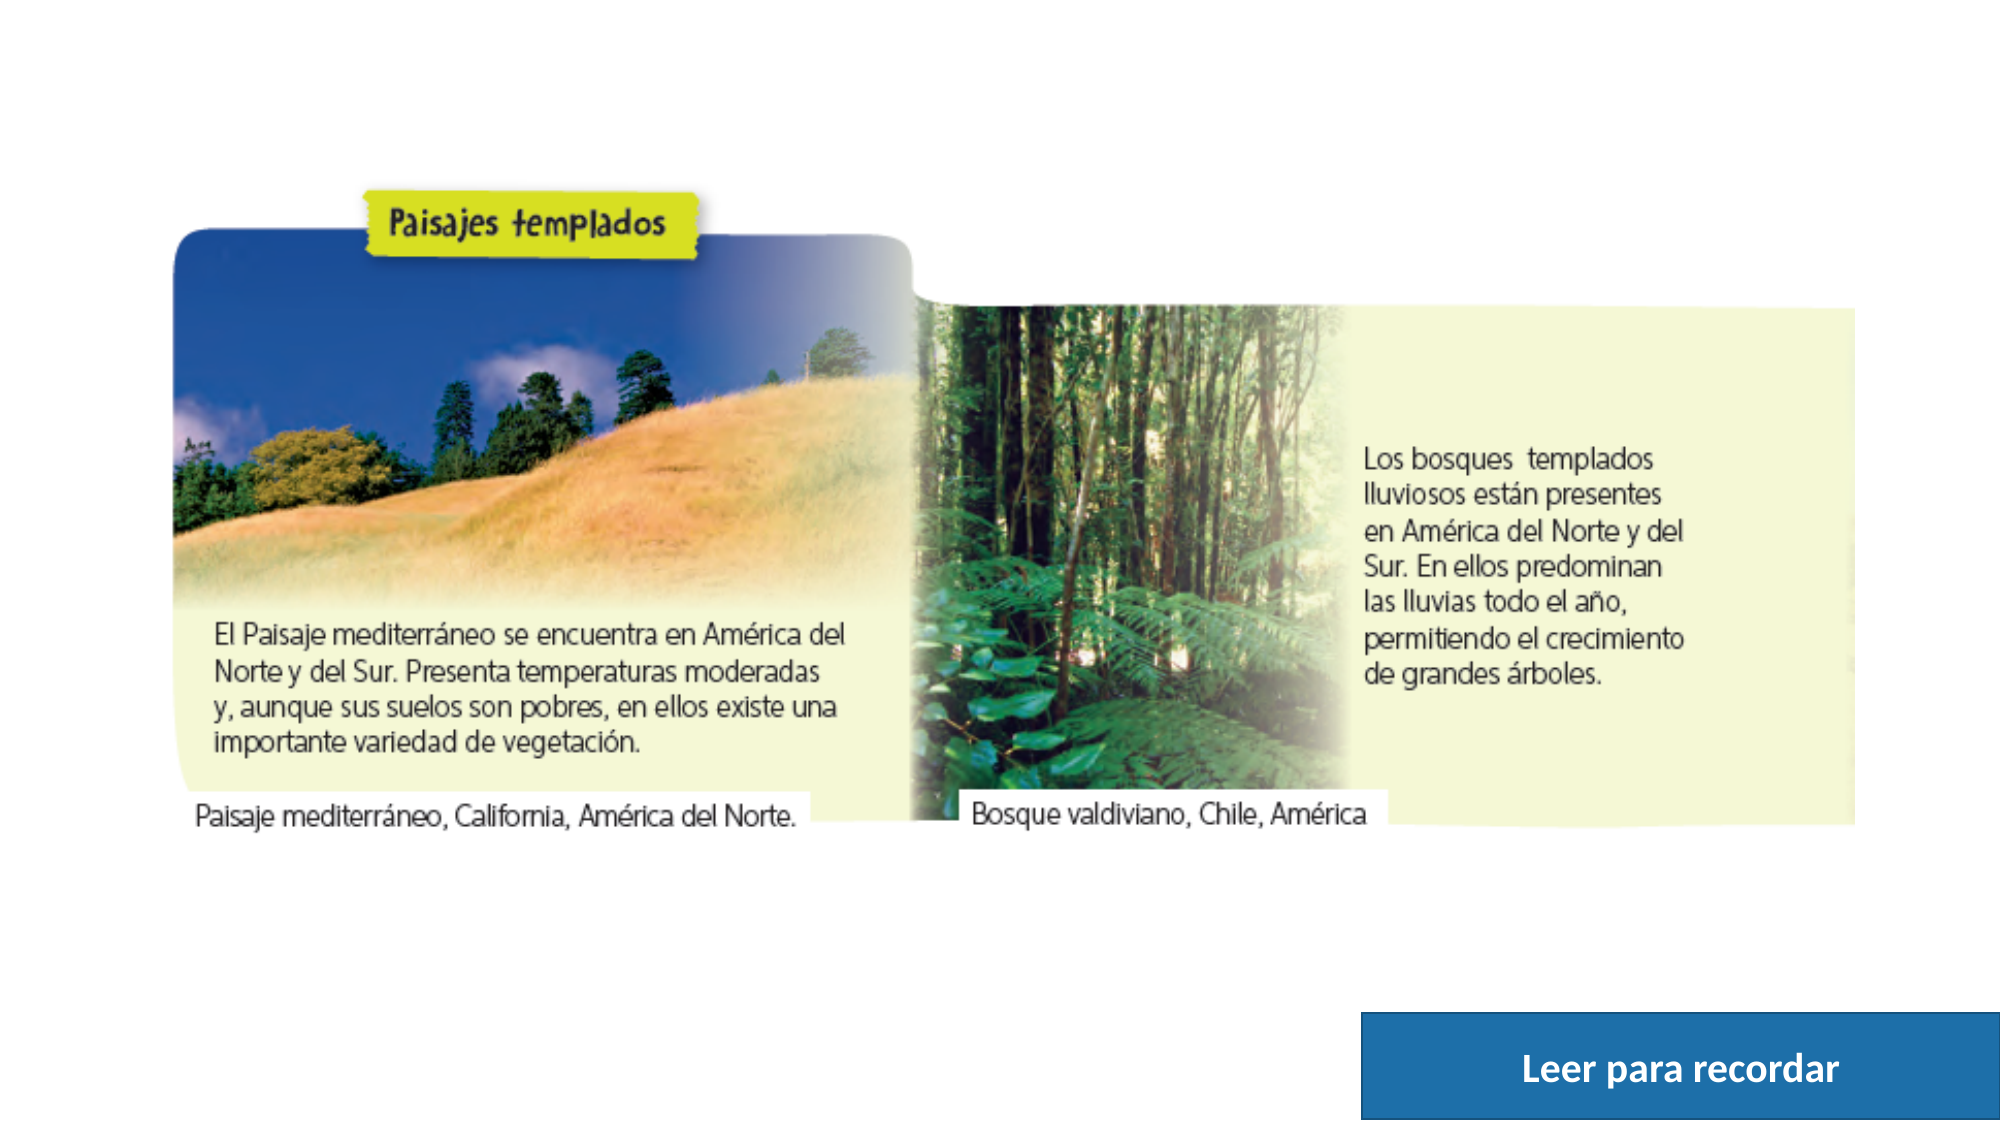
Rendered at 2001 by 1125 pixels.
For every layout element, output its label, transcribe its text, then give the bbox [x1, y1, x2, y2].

text_box Leer para recordar [1361, 1012, 2000, 1120]
picture [161, 125, 1855, 858]
